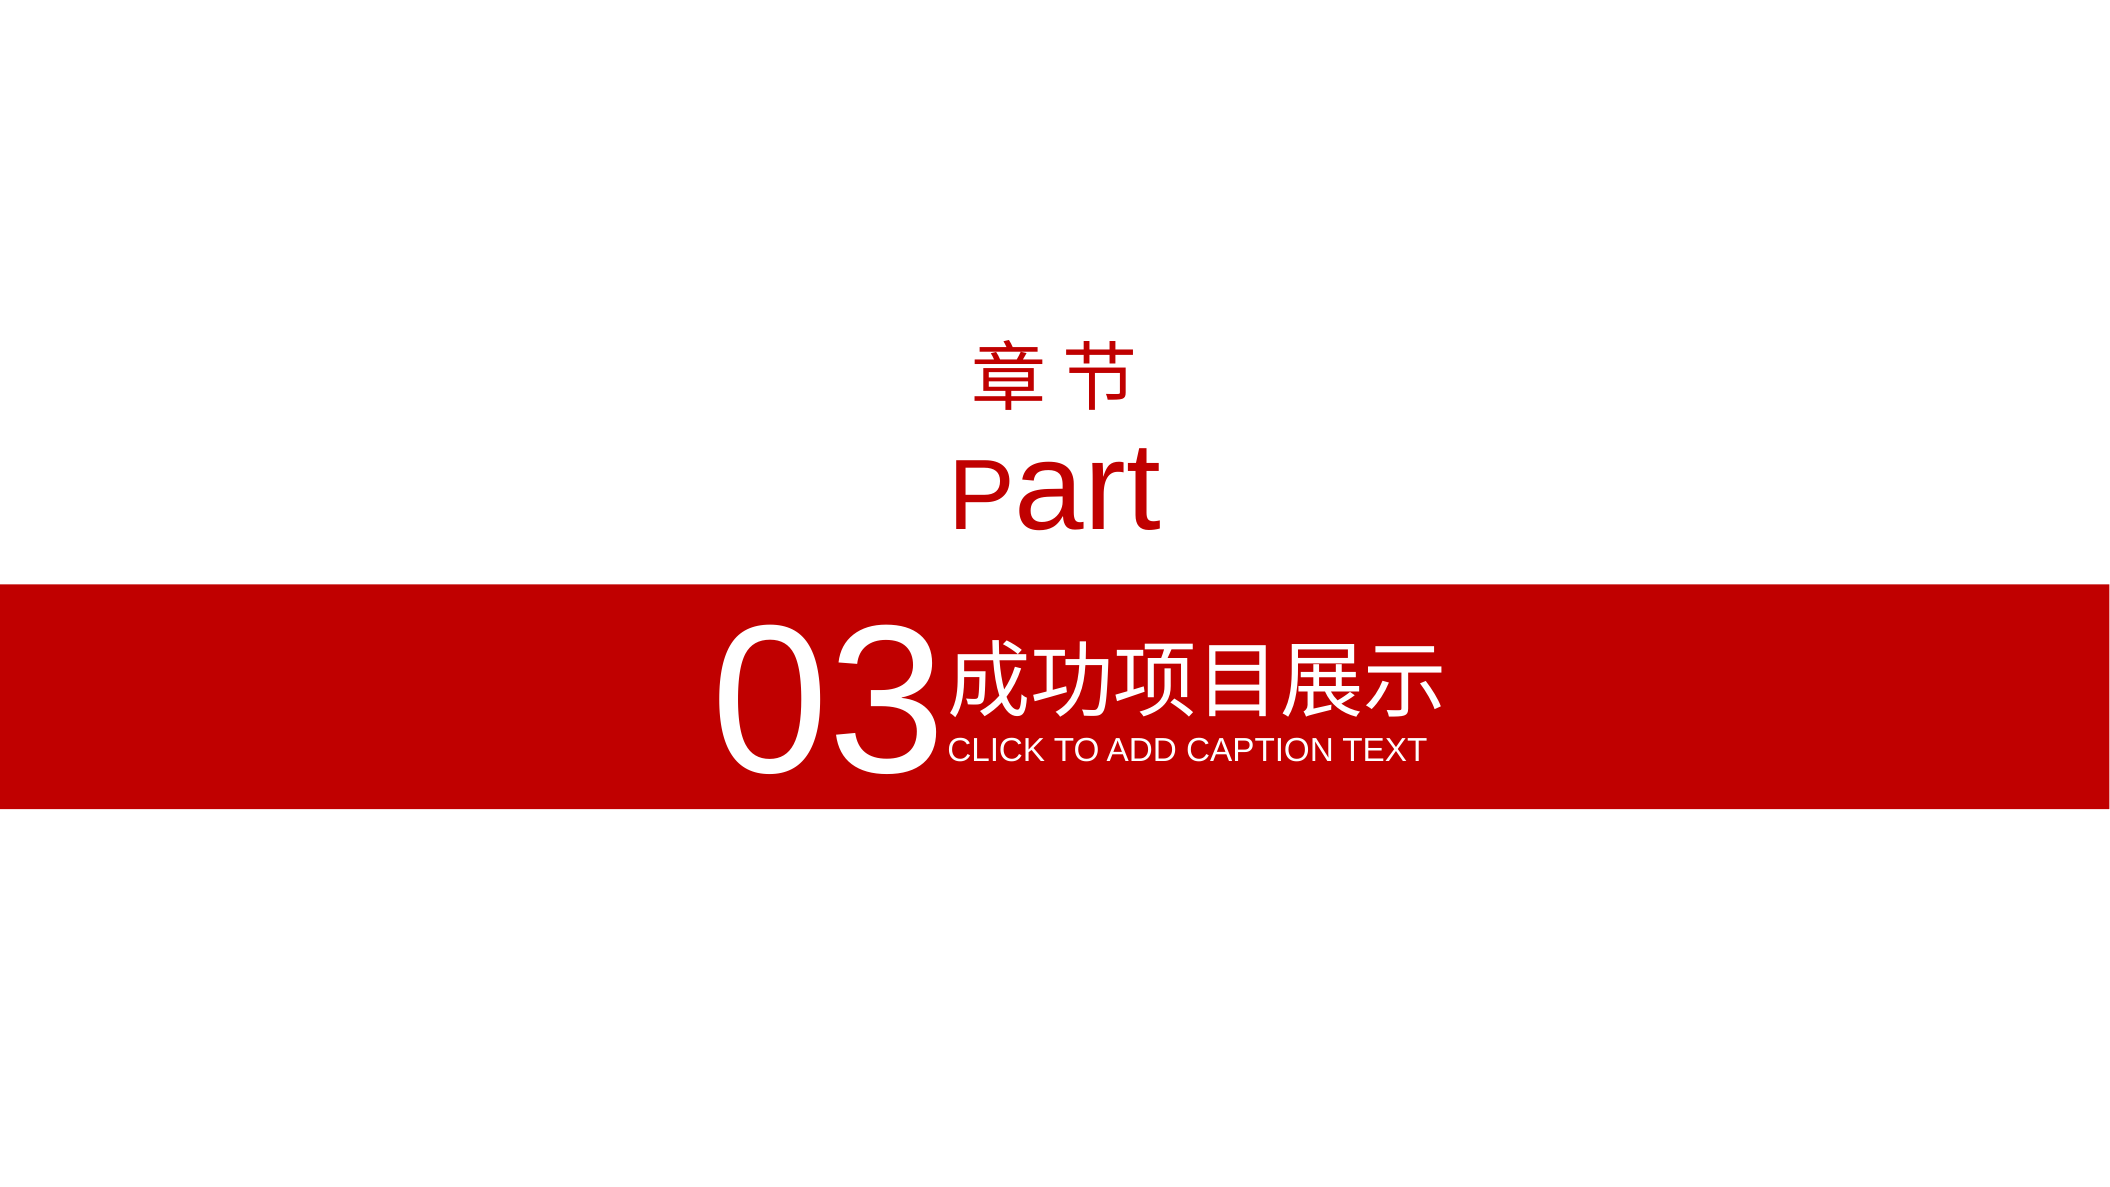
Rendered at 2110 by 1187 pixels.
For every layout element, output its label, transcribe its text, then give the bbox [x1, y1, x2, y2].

text_box 成功项目展示 [947, 638, 1553, 729]
text_box Part [948, 404, 1162, 555]
text_box [0, 583, 711, 810]
text_box 03 [711, 561, 947, 815]
text_box [947, 583, 2110, 810]
text_box 章 节 [971, 329, 1139, 420]
text_box CLICK TO ADD CAPTION TEXT [947, 733, 1553, 770]
